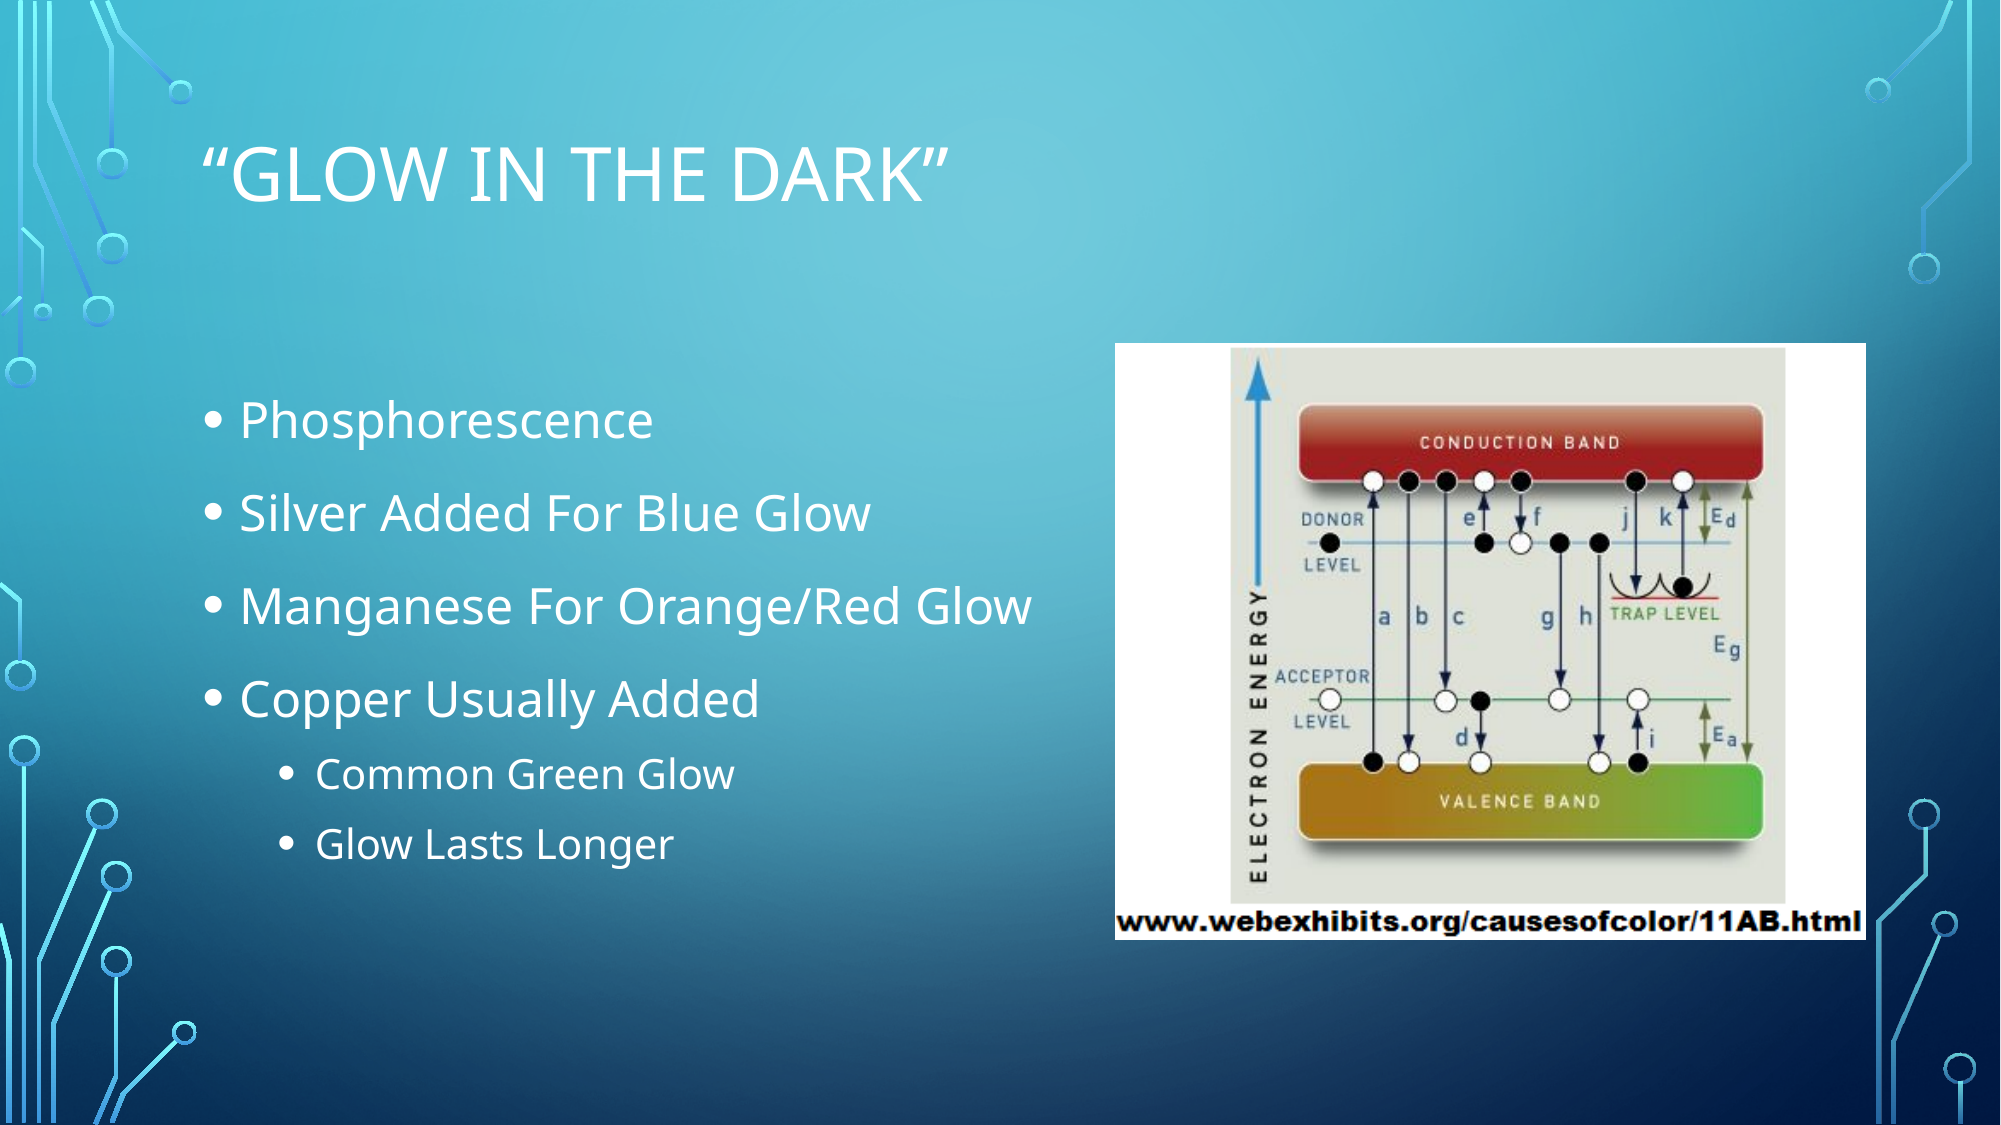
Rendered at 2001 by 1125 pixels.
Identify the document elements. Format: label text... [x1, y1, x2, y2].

picture [1115, 343, 1867, 940]
list Phosphorescence Silver Added For Blue Glow Manganese For Orange/Red Glow Copper Usually Added Common Green Glow Glow Lasts Longer [187, 369, 1813, 950]
title “Glow In The Dark” [187, 101, 1813, 344]
